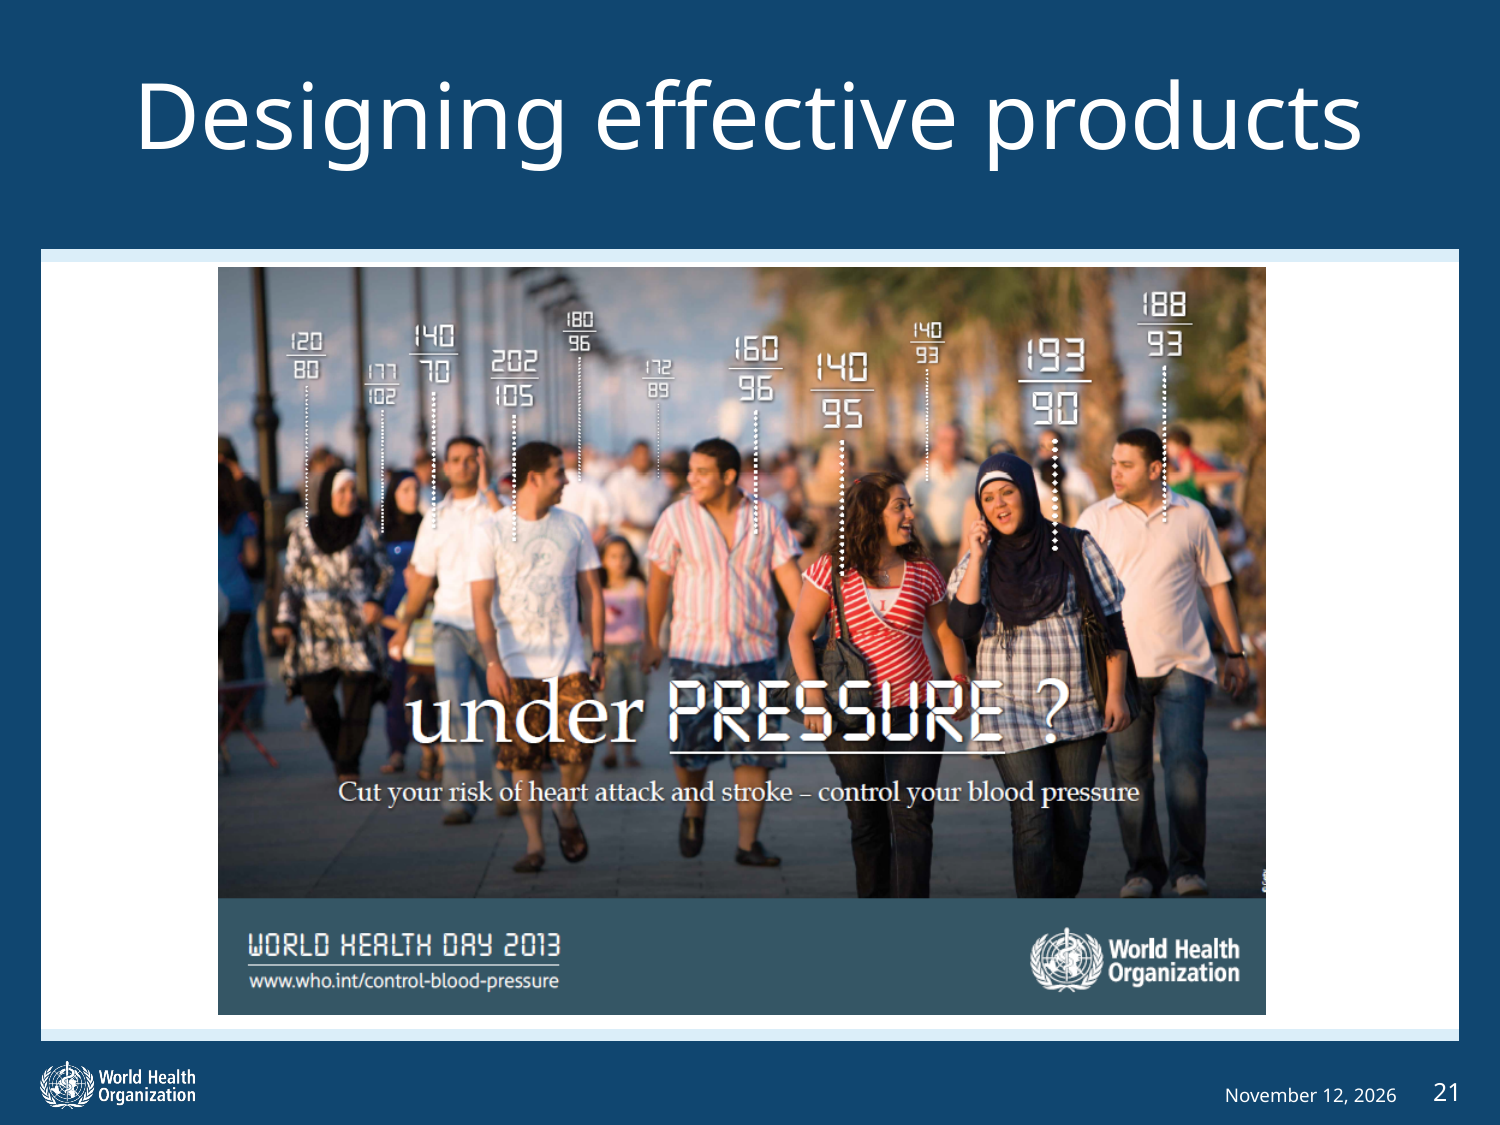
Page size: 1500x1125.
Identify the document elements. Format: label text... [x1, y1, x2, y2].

picture [218, 266, 1267, 1015]
title Designing effective products [40, 44, 1460, 209]
picture [40, 1061, 195, 1109]
